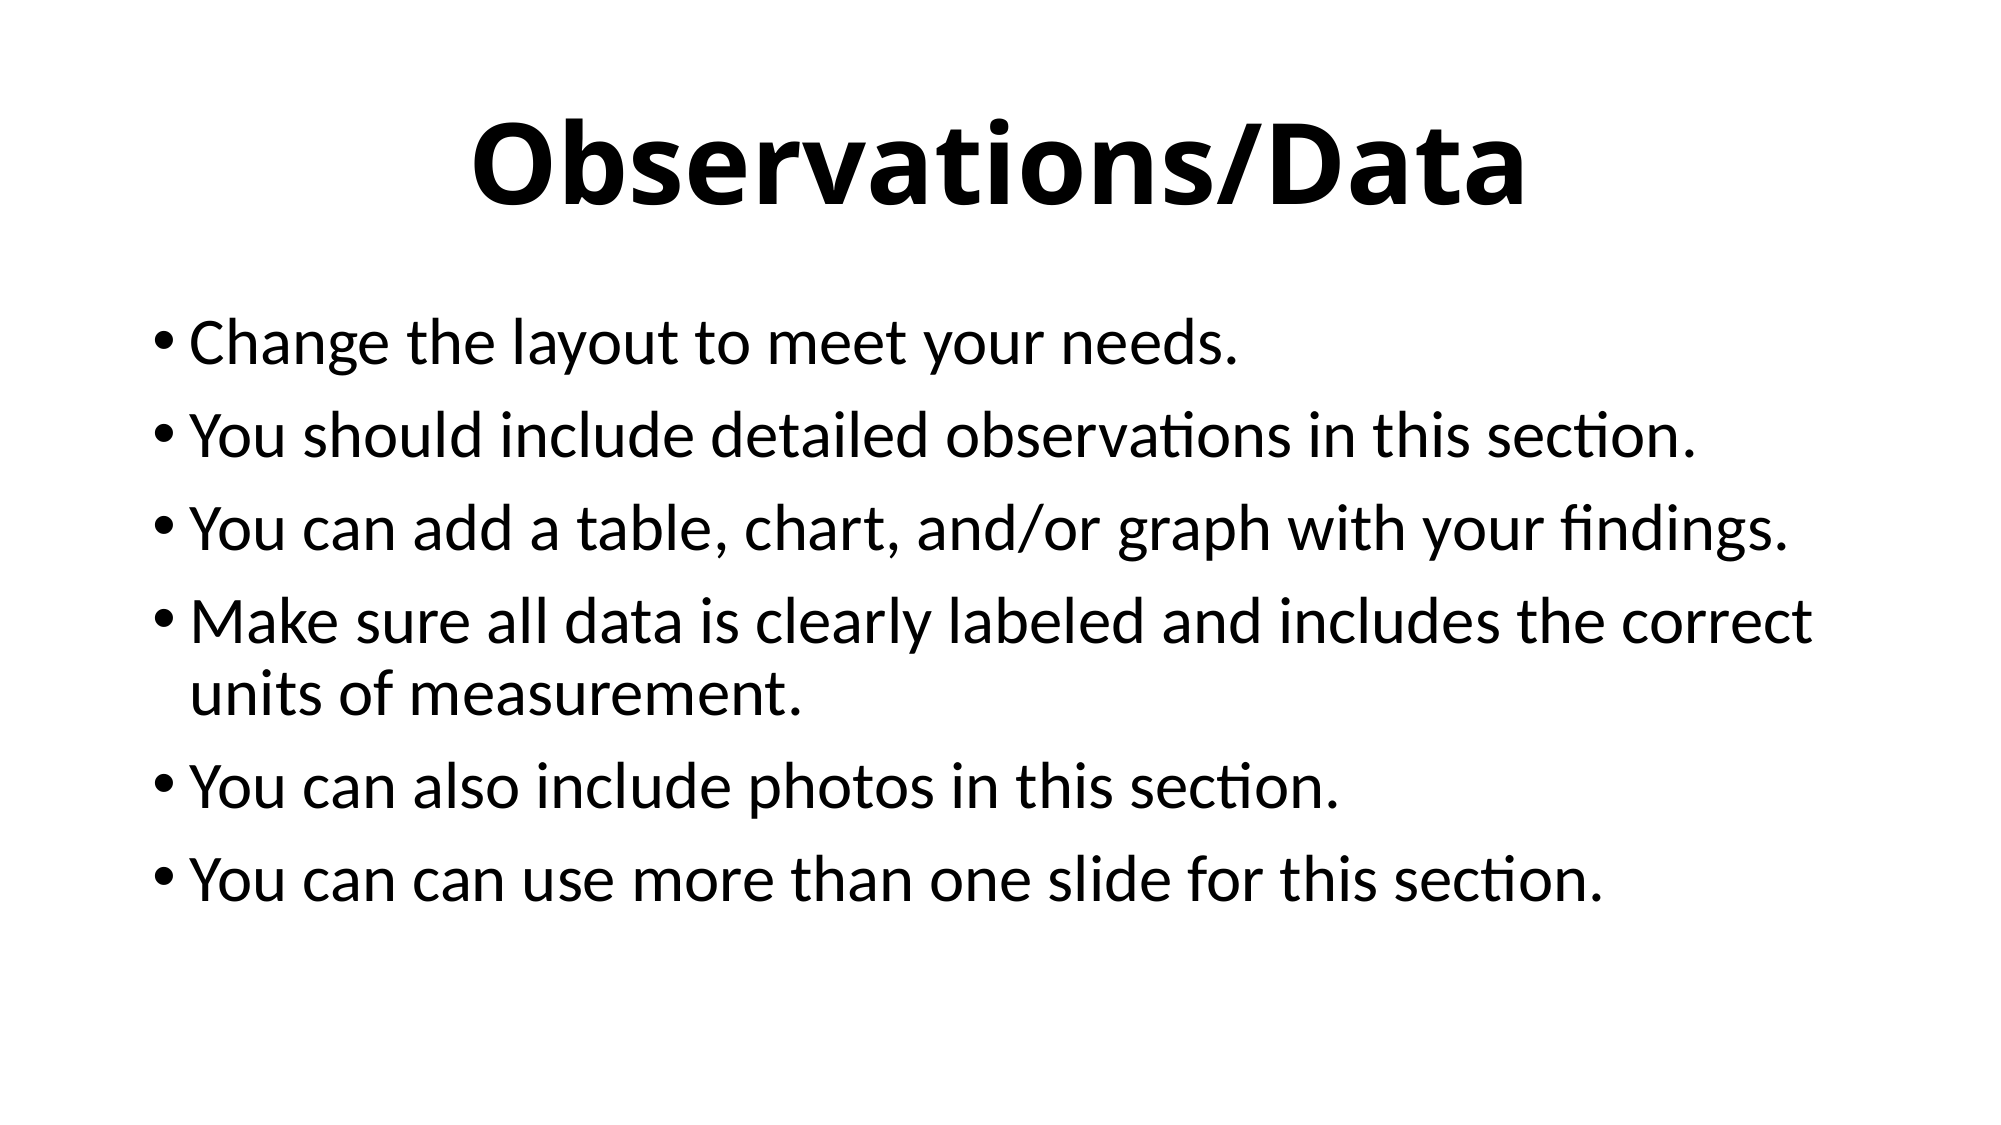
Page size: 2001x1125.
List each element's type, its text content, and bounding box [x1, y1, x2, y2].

title Observations/Data [137, 59, 1863, 278]
list Change the layout to meet your needs. You should include detailed observations in this section. You can add a table, chart, and/or graph with your findings. Make sure all data is clearly labeled and includes the correct units of measurement. You can also include photos in this section. You can can use more than one slide for this section. [137, 299, 1863, 1014]
